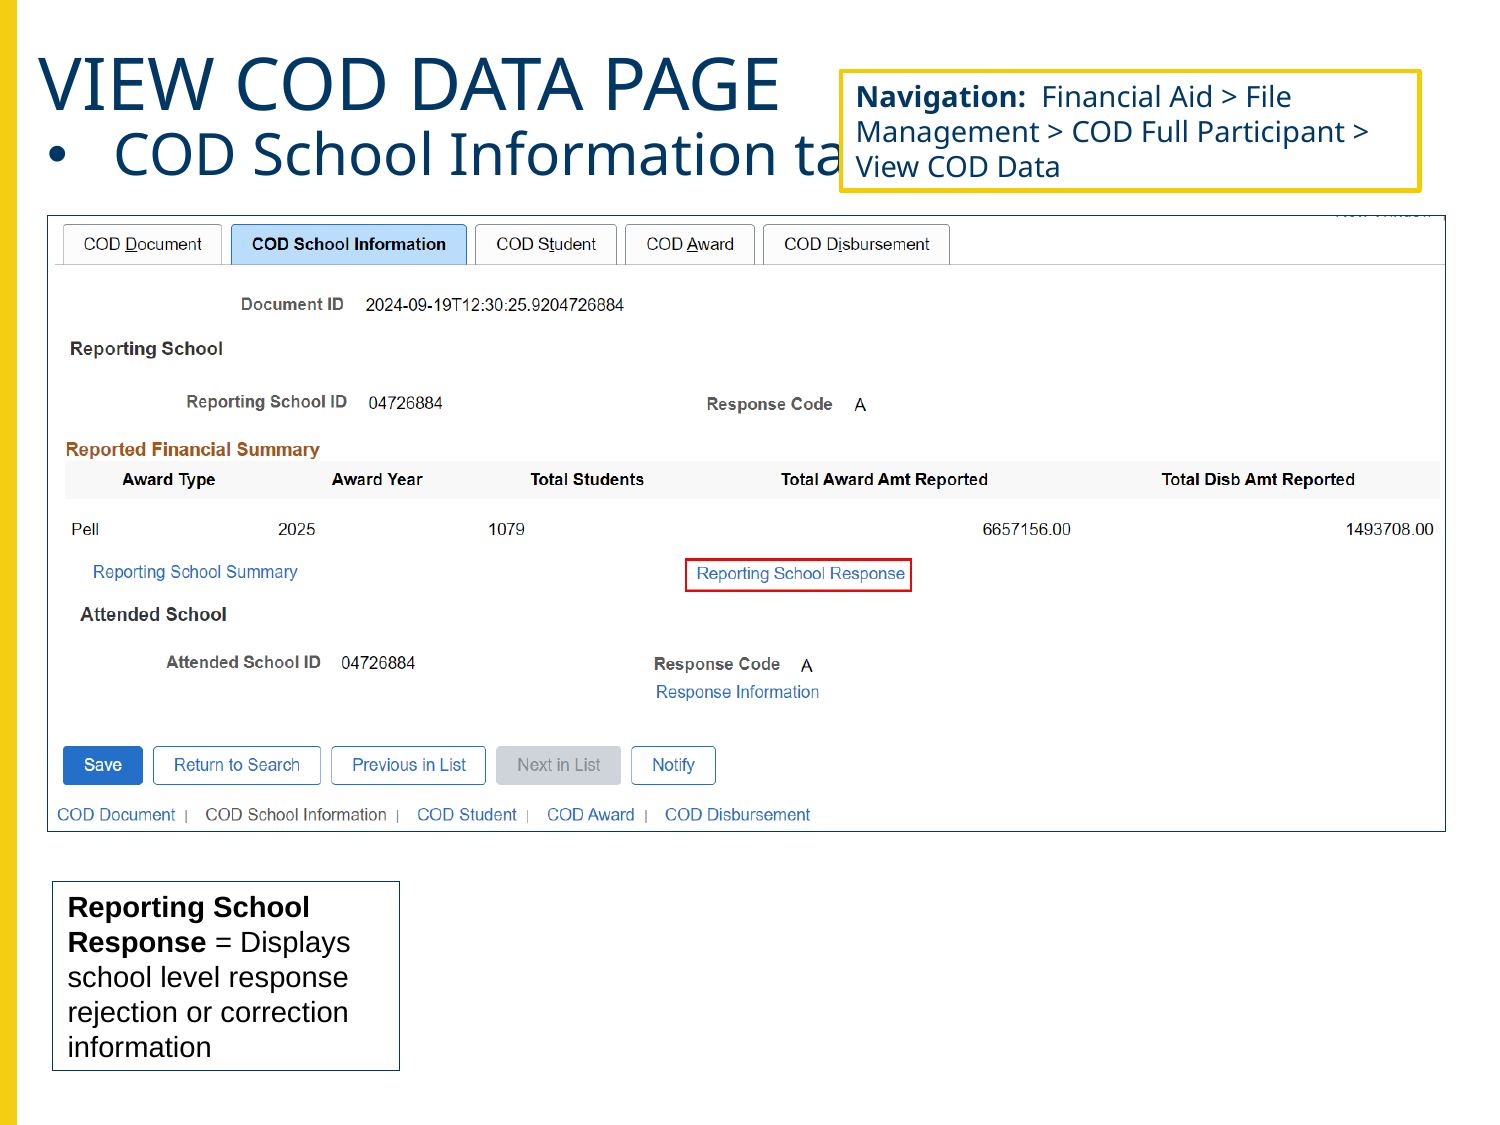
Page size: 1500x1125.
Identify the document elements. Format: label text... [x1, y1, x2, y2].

text_box Navigation: Financial Aid > File Management > COD Full Participant > View COD Data [839, 69, 1421, 193]
list COD School Information tab [23, 117, 1453, 980]
picture [46, 215, 1446, 833]
text_box Reporting School Response = Displays school level response rejection or correction information [52, 881, 400, 1071]
title VIEW COD DATA PAGE [23, 40, 1386, 117]
